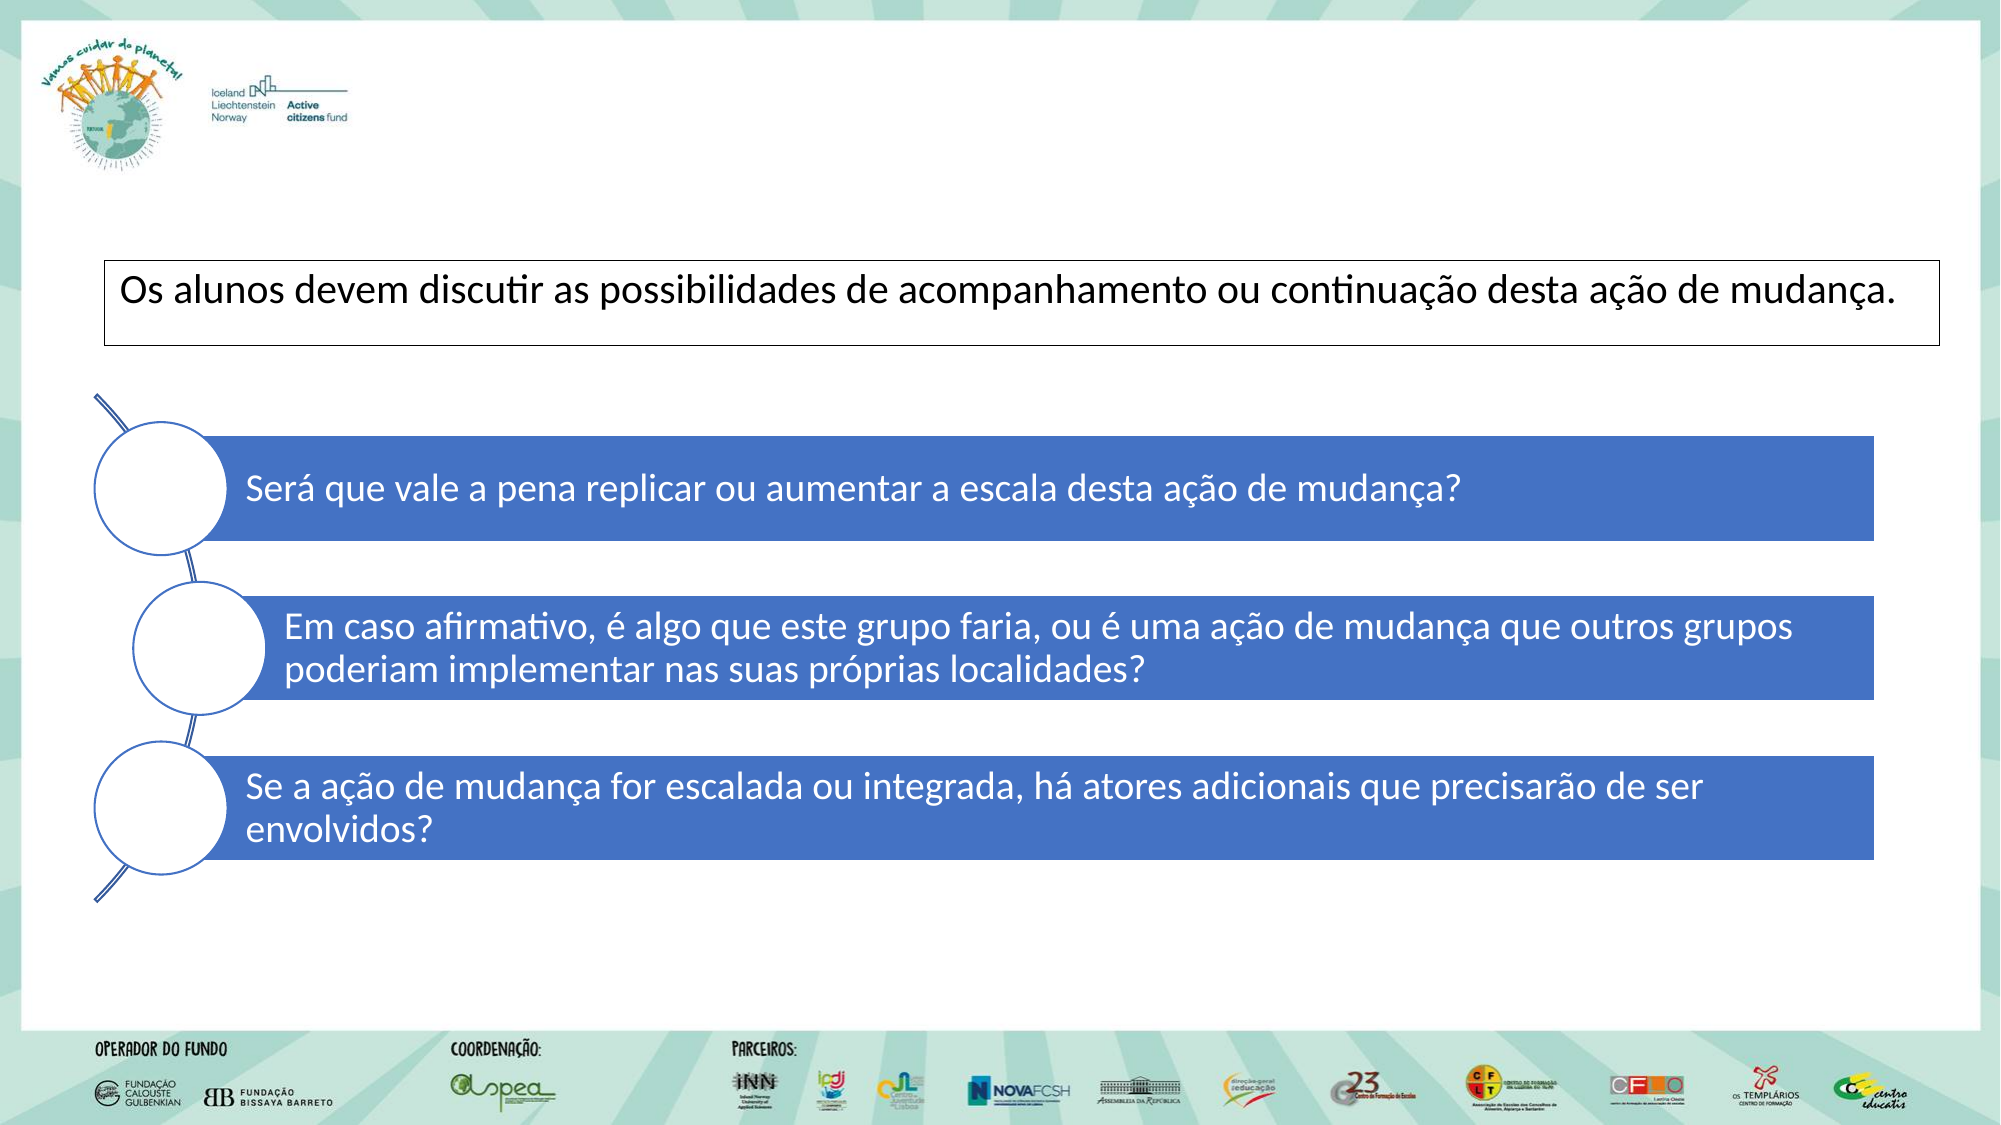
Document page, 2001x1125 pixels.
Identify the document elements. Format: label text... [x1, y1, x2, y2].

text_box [86, 382, 1883, 915]
picture [0, 0, 2001, 1125]
list Os alunos devem discutir as possibilidades de acompanhamento ou continuação desta ação de mudança. [104, 260, 1940, 346]
